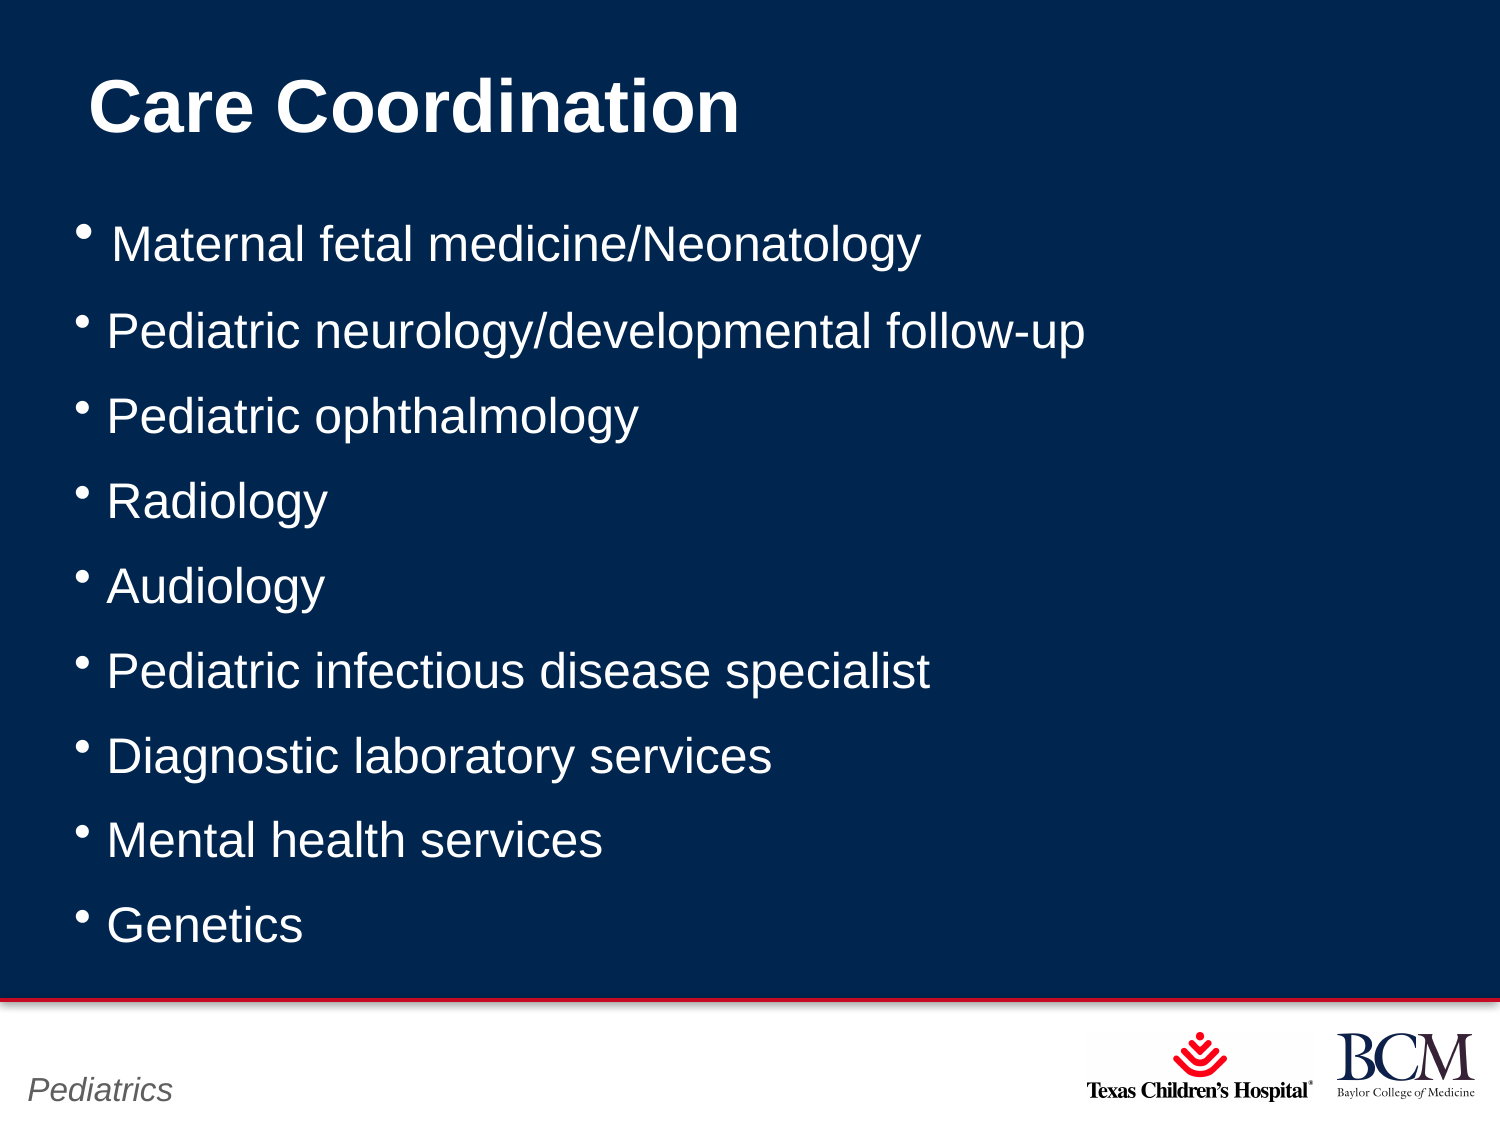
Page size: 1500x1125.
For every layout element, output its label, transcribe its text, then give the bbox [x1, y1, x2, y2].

list Maternal fetal medicine/Neonatology Pediatric neurology/developmental follow-up Pediatric ophthalmology Radiology Audiology Pediatric infectious disease specialist Diagnostic laboratory services Mental health services Genetics [73, 202, 1426, 1057]
picture [1337, 1033, 1475, 1099]
picture [1087, 1057, 1313, 1102]
title Care Coordination [73, 19, 1426, 187]
